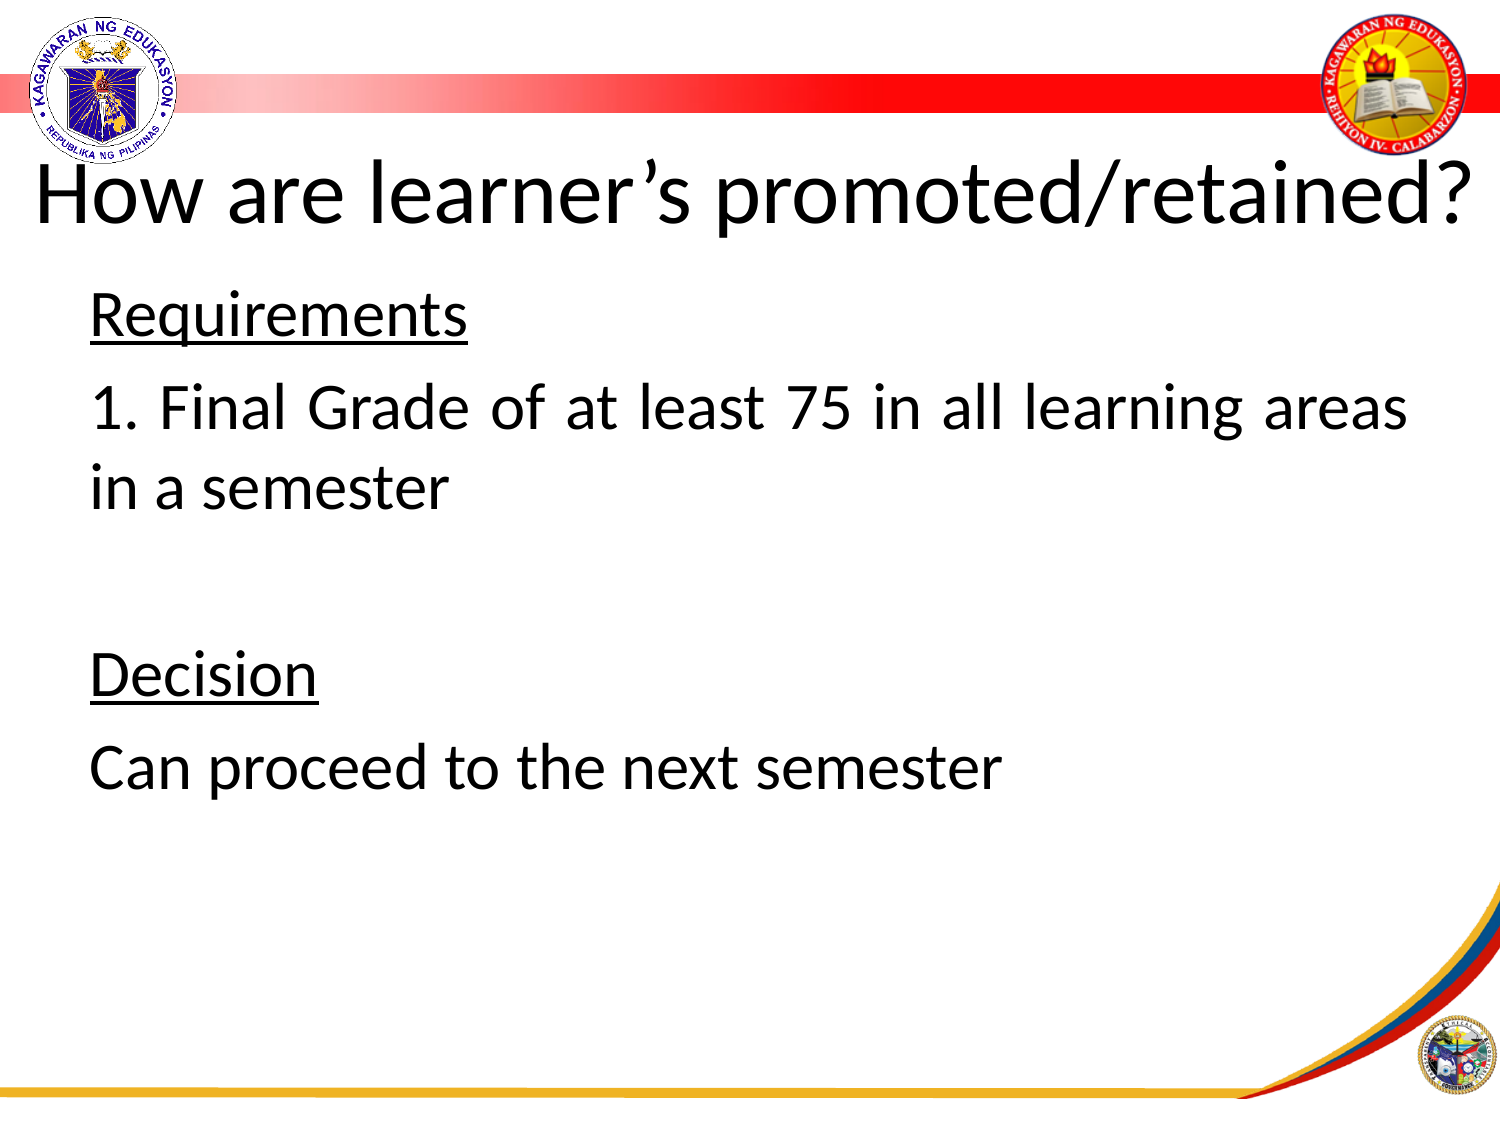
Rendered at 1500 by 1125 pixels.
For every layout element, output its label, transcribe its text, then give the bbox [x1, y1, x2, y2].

picture [1222, 874, 1500, 1099]
title How are learner’s promoted/retained? [0, 125, 1500, 300]
picture [0, 12, 1500, 125]
list Requirements 1. Final Grade of at least 75 in all learning areas in a semester Decision Can proceed to the next semester [75, 262, 1425, 1005]
